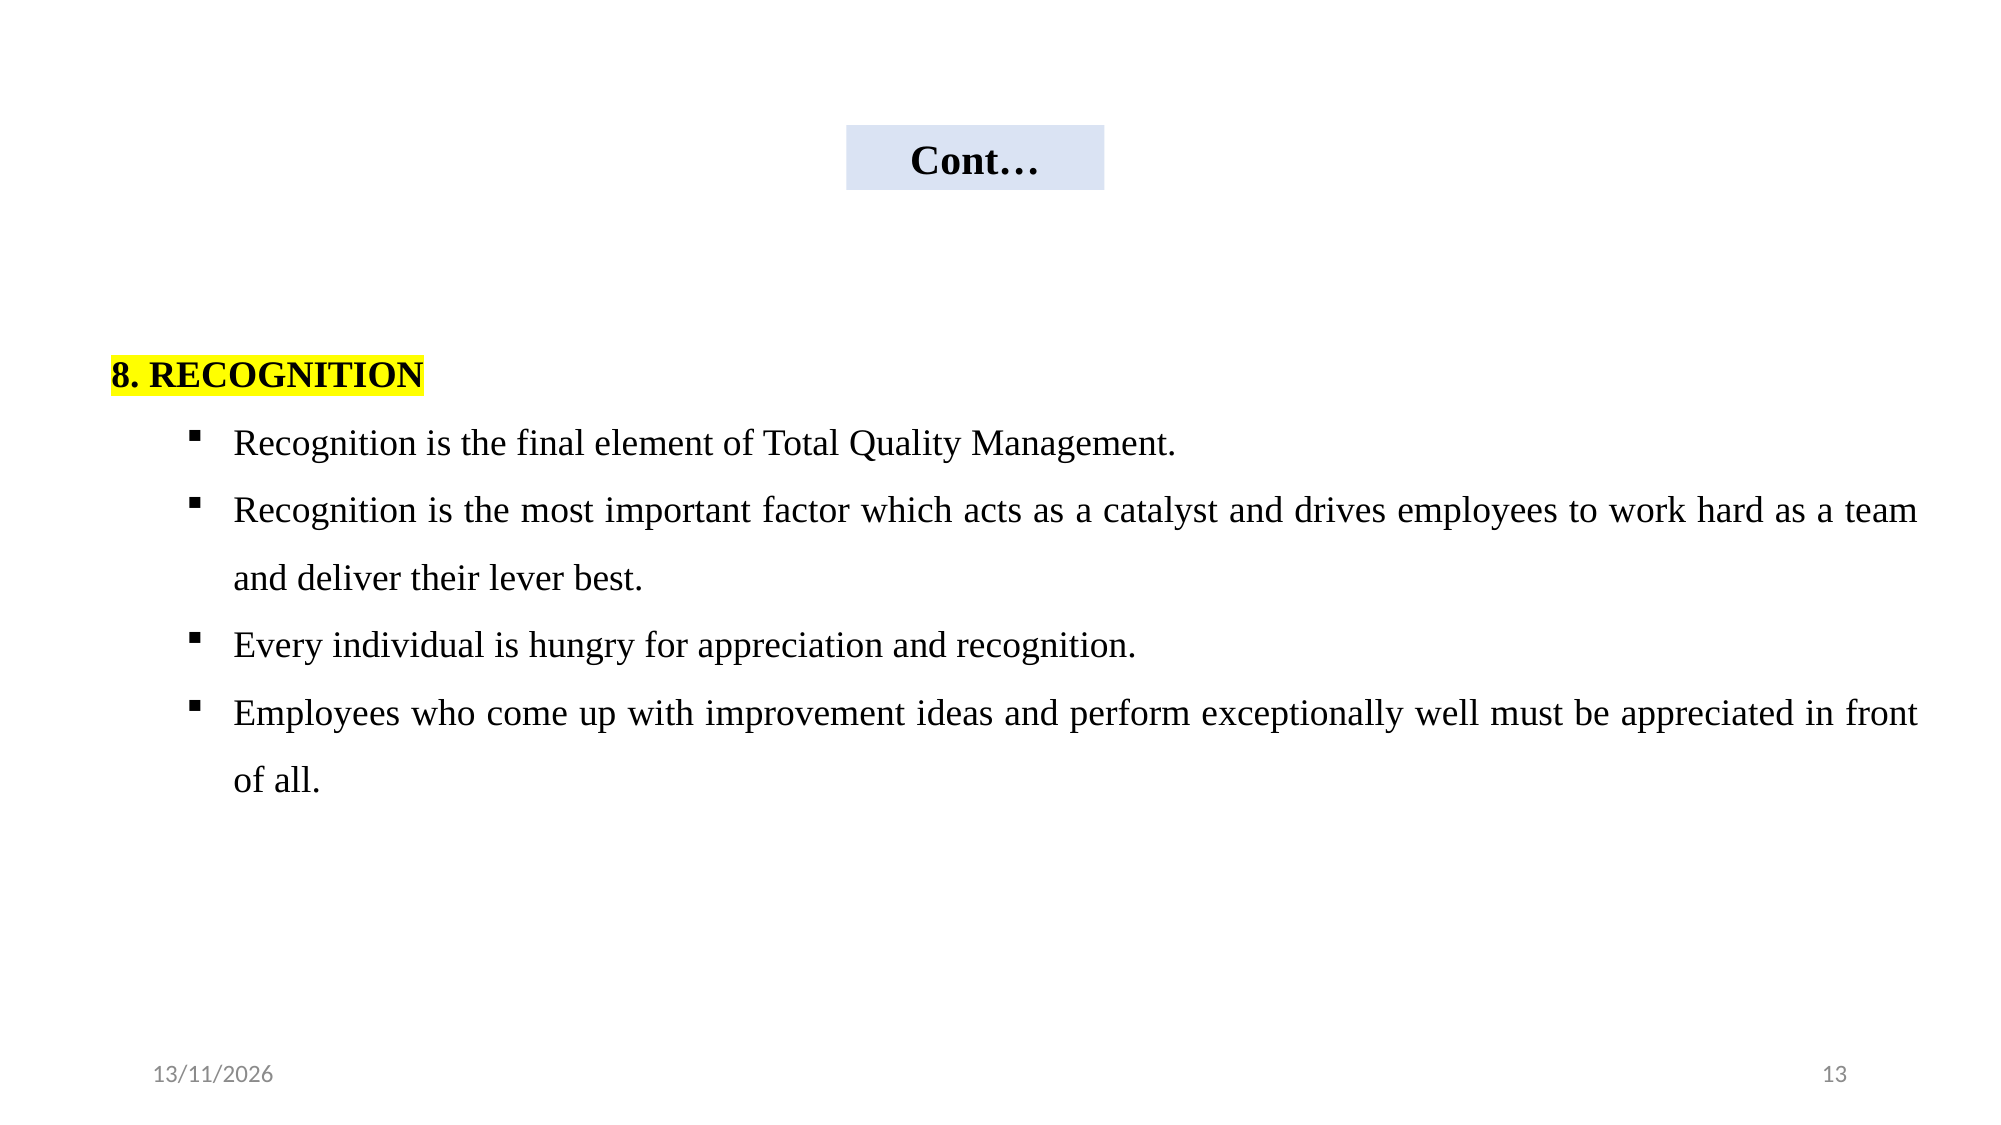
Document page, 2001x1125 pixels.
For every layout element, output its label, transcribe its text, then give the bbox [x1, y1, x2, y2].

text_box Cont… [846, 125, 1105, 190]
slide_number 13 [1412, 1042, 1863, 1103]
text_box 8. RECOGNITION Recognition is the final element of Total Quality Management. Recognition is the most important factor which acts as a catalyst and drives employees to work hard as a team and deliver their lever best. Every individual is hungry for appreciation and recognition. Employees who come up with improvement ideas and perform exceptionally well must be appreciated in front of all. [96, 320, 1936, 808]
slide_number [137, 1042, 588, 1103]
